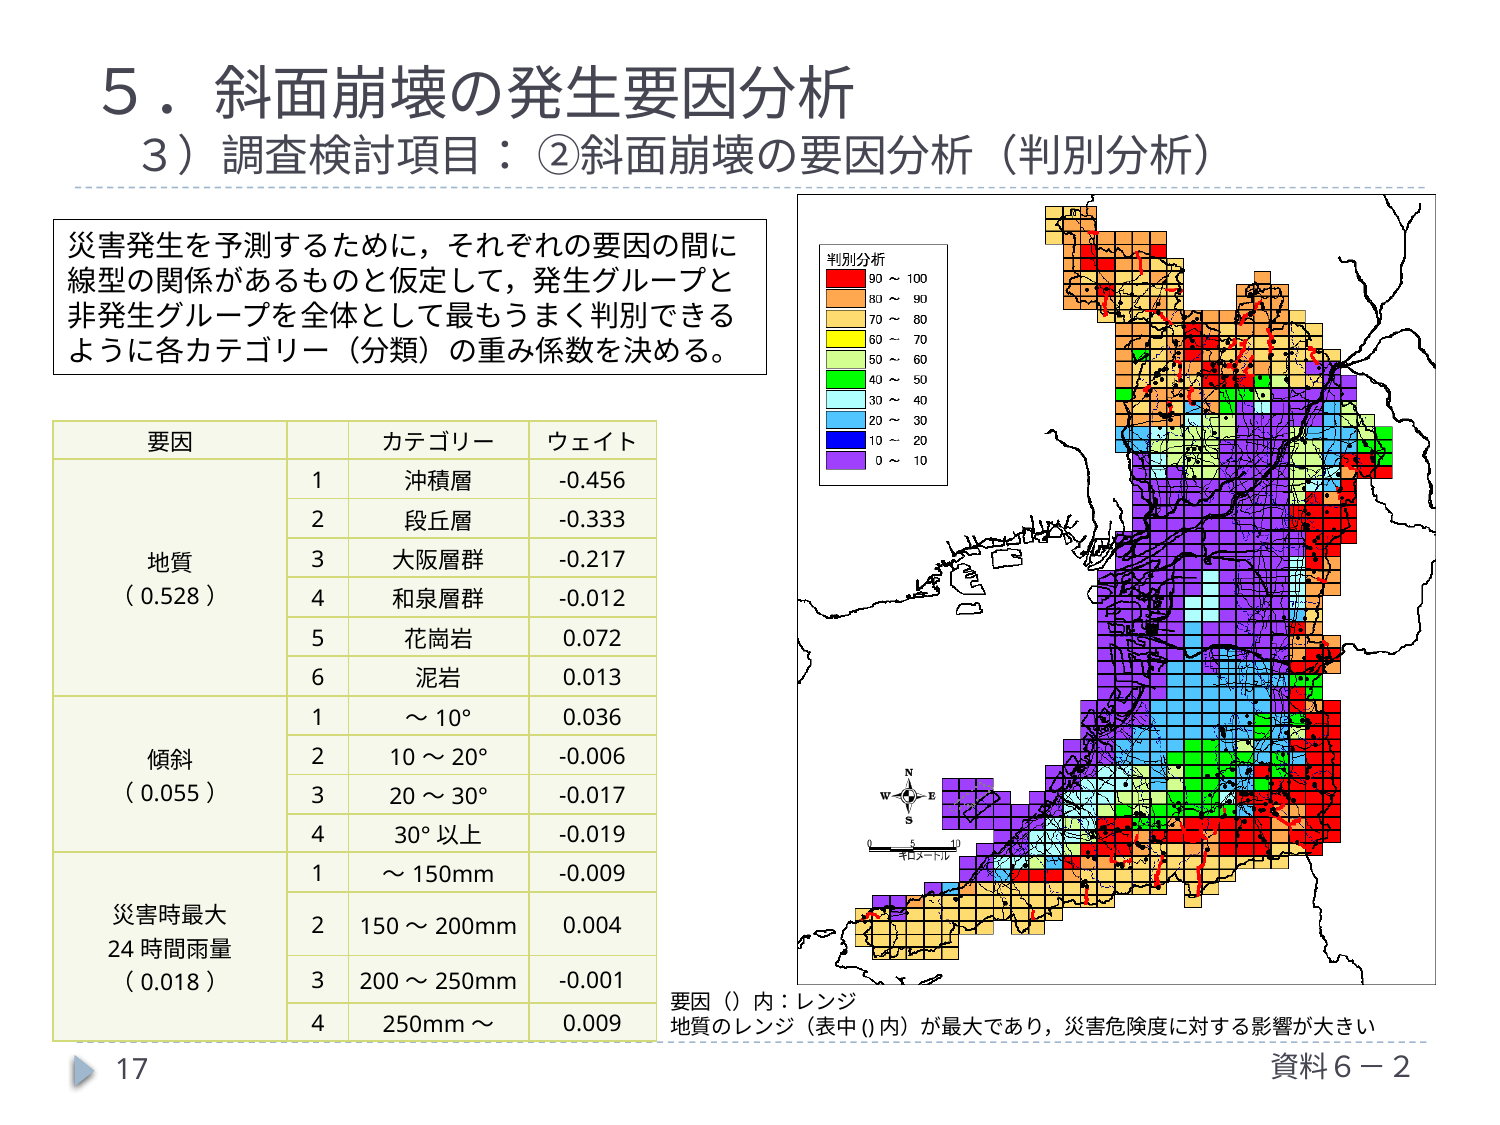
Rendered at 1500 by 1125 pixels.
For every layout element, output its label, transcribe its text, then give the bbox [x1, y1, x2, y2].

table_cell 0.013 [530, 657, 656, 695]
table_header カテゴリー [349, 422, 528, 458]
table_cell 和泉層群 [349, 578, 528, 616]
table_cell -0.456 [530, 460, 656, 498]
table_cell -0.333 [530, 499, 656, 537]
table_cell 6 [288, 657, 348, 695]
table_cell -0.009 [530, 853, 656, 891]
table_cell 大阪層群 [349, 539, 528, 576]
table_cell ～150mm [349, 853, 528, 891]
table_cell 2 [288, 499, 348, 537]
table_cell 0.004 [530, 893, 656, 955]
table_cell 200～250mm [349, 956, 528, 1002]
table_header 要因 [54, 422, 286, 458]
text_box 災害発生を予測するために，それぞれの要因の間に線型の関係があるものと仮定して，発生グループと非発生グループを全体として最もうまく判別できるように各カテゴリー（分類）の重み係数を決める。 [53, 219, 767, 375]
table_cell 地質 （0.528） [54, 460, 286, 695]
table_cell 0.036 [530, 697, 656, 734]
table_cell 2 [288, 736, 348, 774]
table_cell 1 [288, 460, 348, 498]
table_cell 1 [288, 697, 348, 734]
table_cell 20～30° [349, 775, 528, 813]
table_cell -0.001 [530, 956, 656, 1002]
picture [796, 194, 1436, 985]
table_cell -0.017 [530, 775, 656, 813]
text_box 要因（）内：レンジ 地質のレンジ（表中()内）が最大であり，災害危険度に対する影響が大きい [655, 981, 1412, 1046]
table_cell 250mm～ [349, 1004, 528, 1040]
table_cell 段丘層 [349, 499, 528, 537]
table_header [288, 422, 348, 458]
table_cell 150～200mm [349, 893, 528, 955]
table_cell 30°以上 [349, 815, 528, 851]
table_cell 花崗岩 [349, 618, 528, 655]
table_cell ～10° [349, 697, 528, 734]
table_cell 3 [288, 775, 348, 813]
table_cell 4 [288, 815, 348, 851]
footer 資料６－２ [856, 1040, 1432, 1101]
table_cell 4 [288, 578, 348, 616]
table_cell 災害時最大 24時間雨量 （0.018） [54, 853, 286, 1040]
table_cell 泥岩 [349, 657, 528, 695]
table_cell -0.019 [530, 815, 656, 851]
table_cell -0.217 [530, 539, 656, 576]
table_cell -0.012 [530, 578, 656, 616]
table_cell 5 [288, 618, 348, 655]
table_cell 3 [288, 956, 348, 1002]
table_cell 沖積層 [349, 460, 528, 498]
table_cell 4 [288, 1004, 348, 1040]
table_cell 10～20° [349, 736, 528, 774]
slide_number 17 [100, 1042, 426, 1103]
title ５．斜面崩壊の発生要因分析 ３）調査検討項目： ②斜面崩壊の要因分析（判別分析） [75, 37, 1425, 188]
table_cell 0.072 [530, 618, 656, 655]
table_cell -0.006 [530, 736, 656, 774]
table_cell 1 [288, 853, 348, 891]
table_header ウェイト [530, 422, 656, 458]
table_cell 0.009 [530, 1004, 655, 1040]
table_cell 3 [288, 539, 348, 576]
table_cell 傾斜 （0.055） [54, 697, 286, 851]
table_cell 2 [288, 893, 348, 955]
